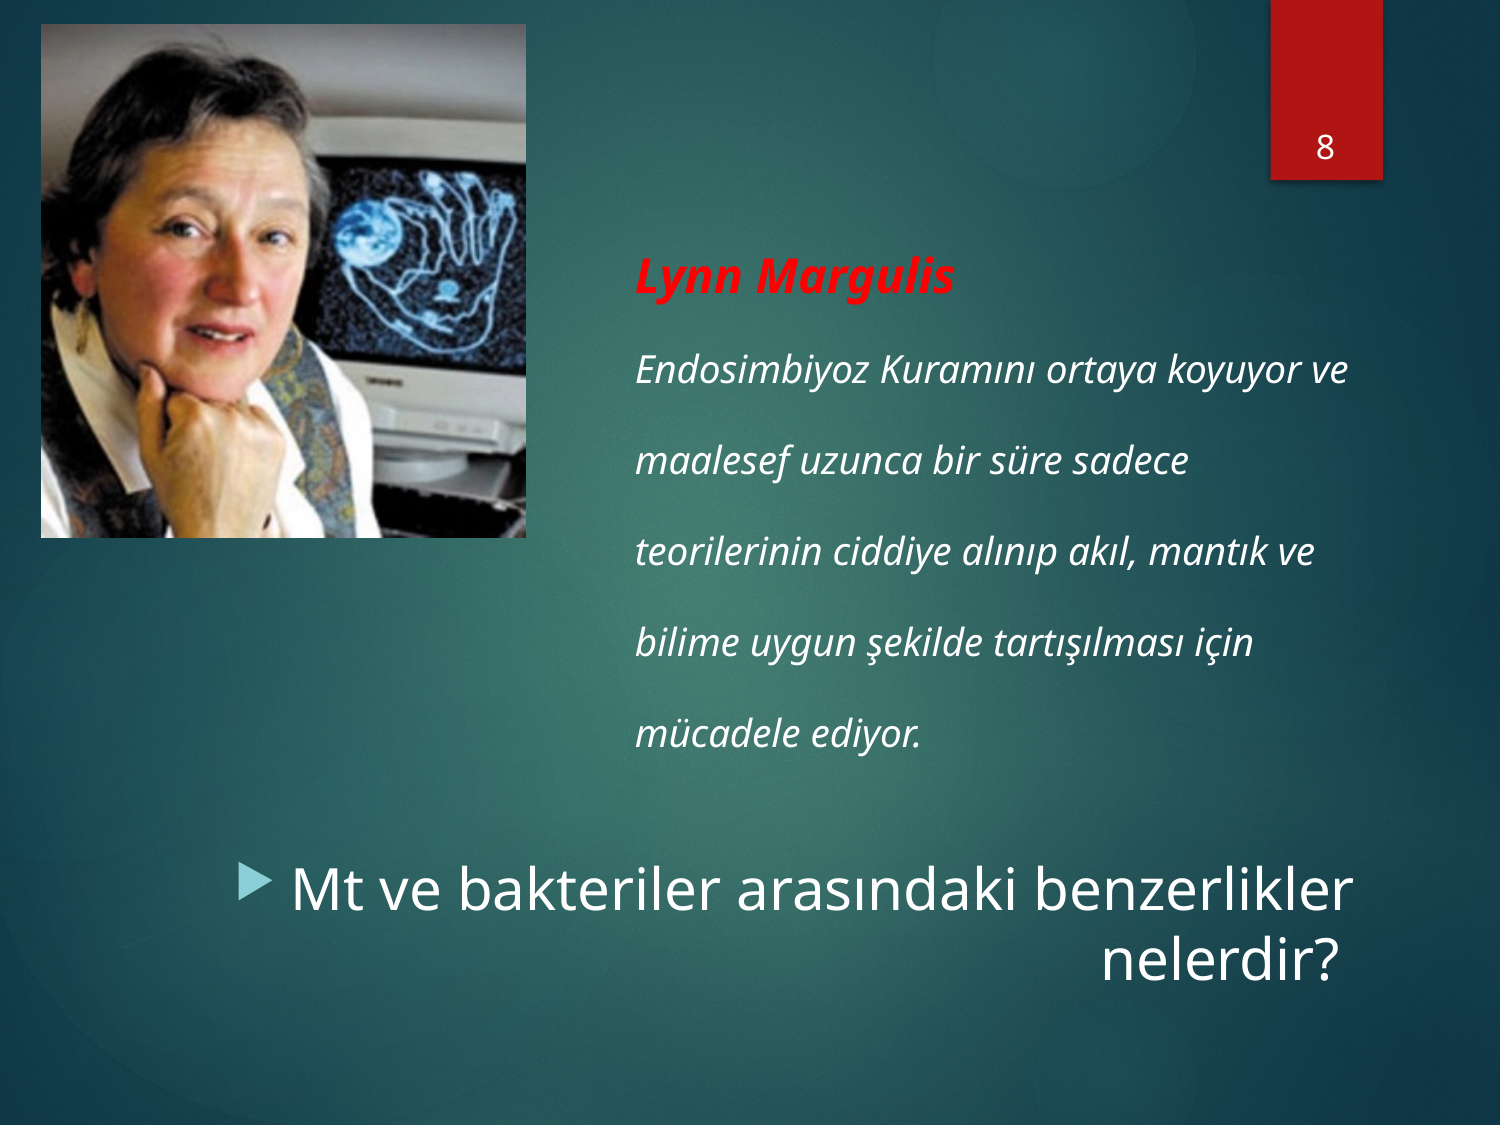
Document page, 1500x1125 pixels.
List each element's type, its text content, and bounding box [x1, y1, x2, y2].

text_box Endosimbiyoz Kuramını ortaya koyuyor ve maalesef uzunca bir süre sadece teorilerinin ciddiye alınıp akıl, mantık ve bilime uygun şekilde tartışılması için mücadele ediyor. [620, 293, 1370, 763]
text_box Lynn Margulis [620, 182, 1237, 293]
list Mt ve bakteriler arasındaki benzerlikler nelerdir? [0, 541, 1371, 1125]
slide_number 8 [1273, 48, 1378, 175]
picture [41, 23, 526, 538]
